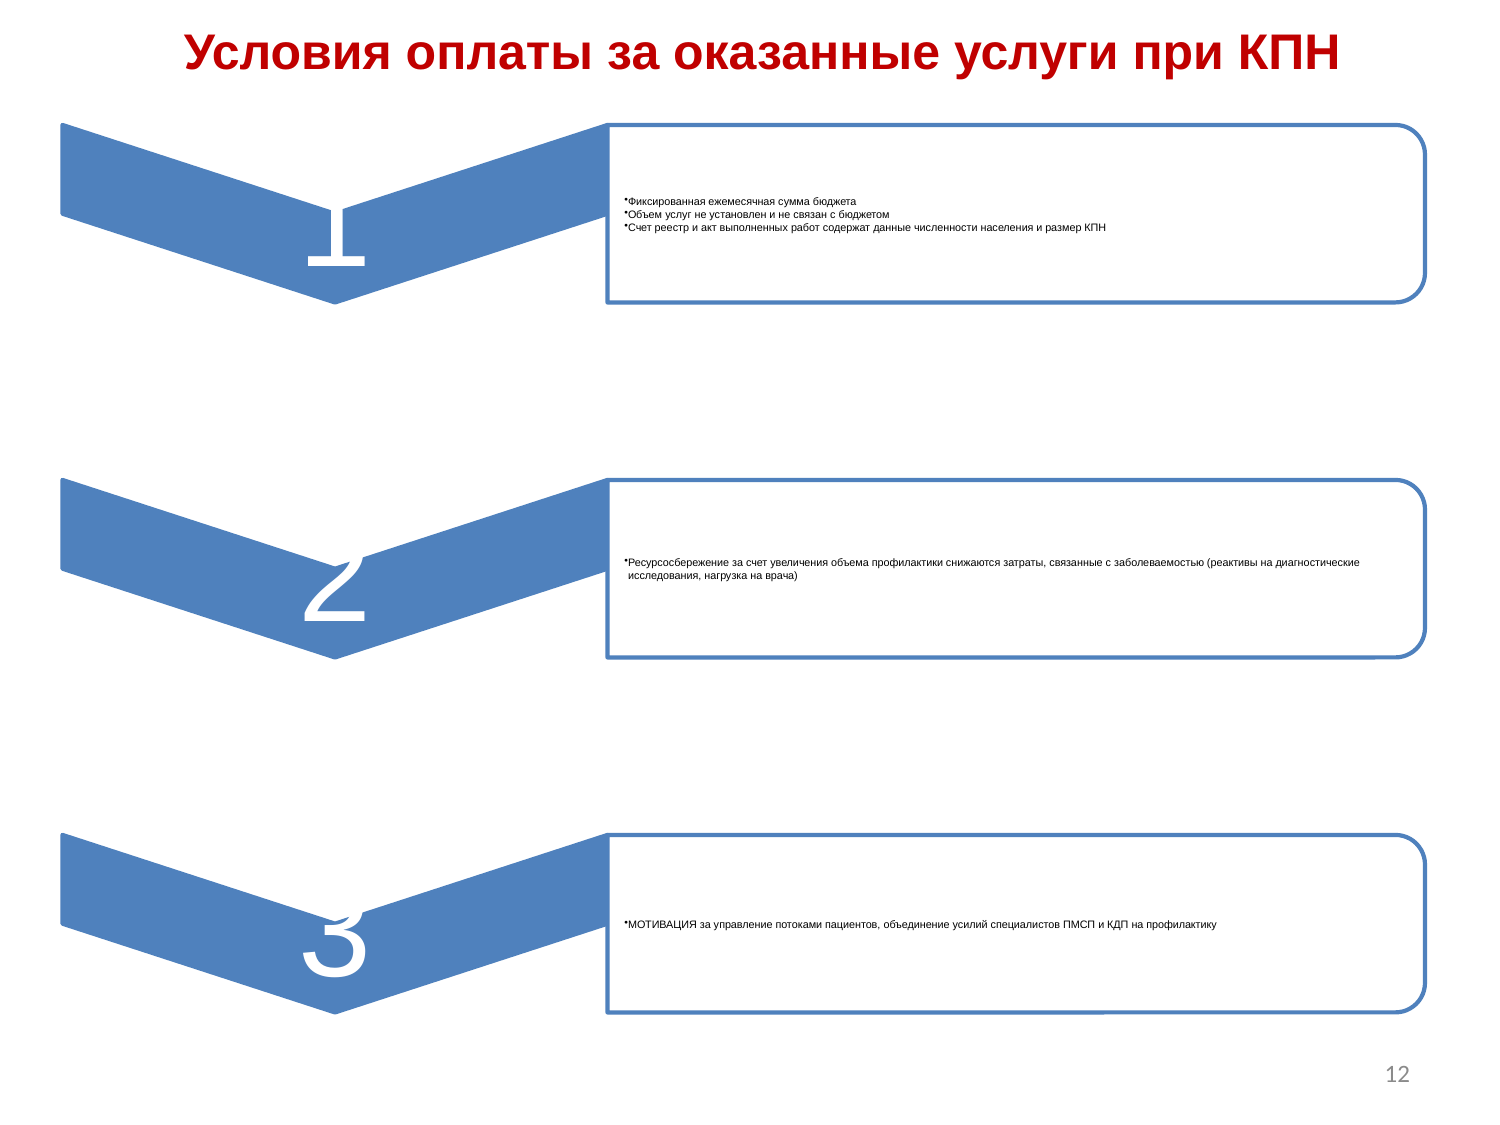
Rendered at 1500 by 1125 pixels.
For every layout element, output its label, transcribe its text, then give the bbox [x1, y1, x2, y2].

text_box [62, 124, 1426, 1013]
text_box Условия оплаты за оказанные услуги при КПН [37, 11, 1488, 87]
slide_number 12 [1074, 1042, 1425, 1103]
